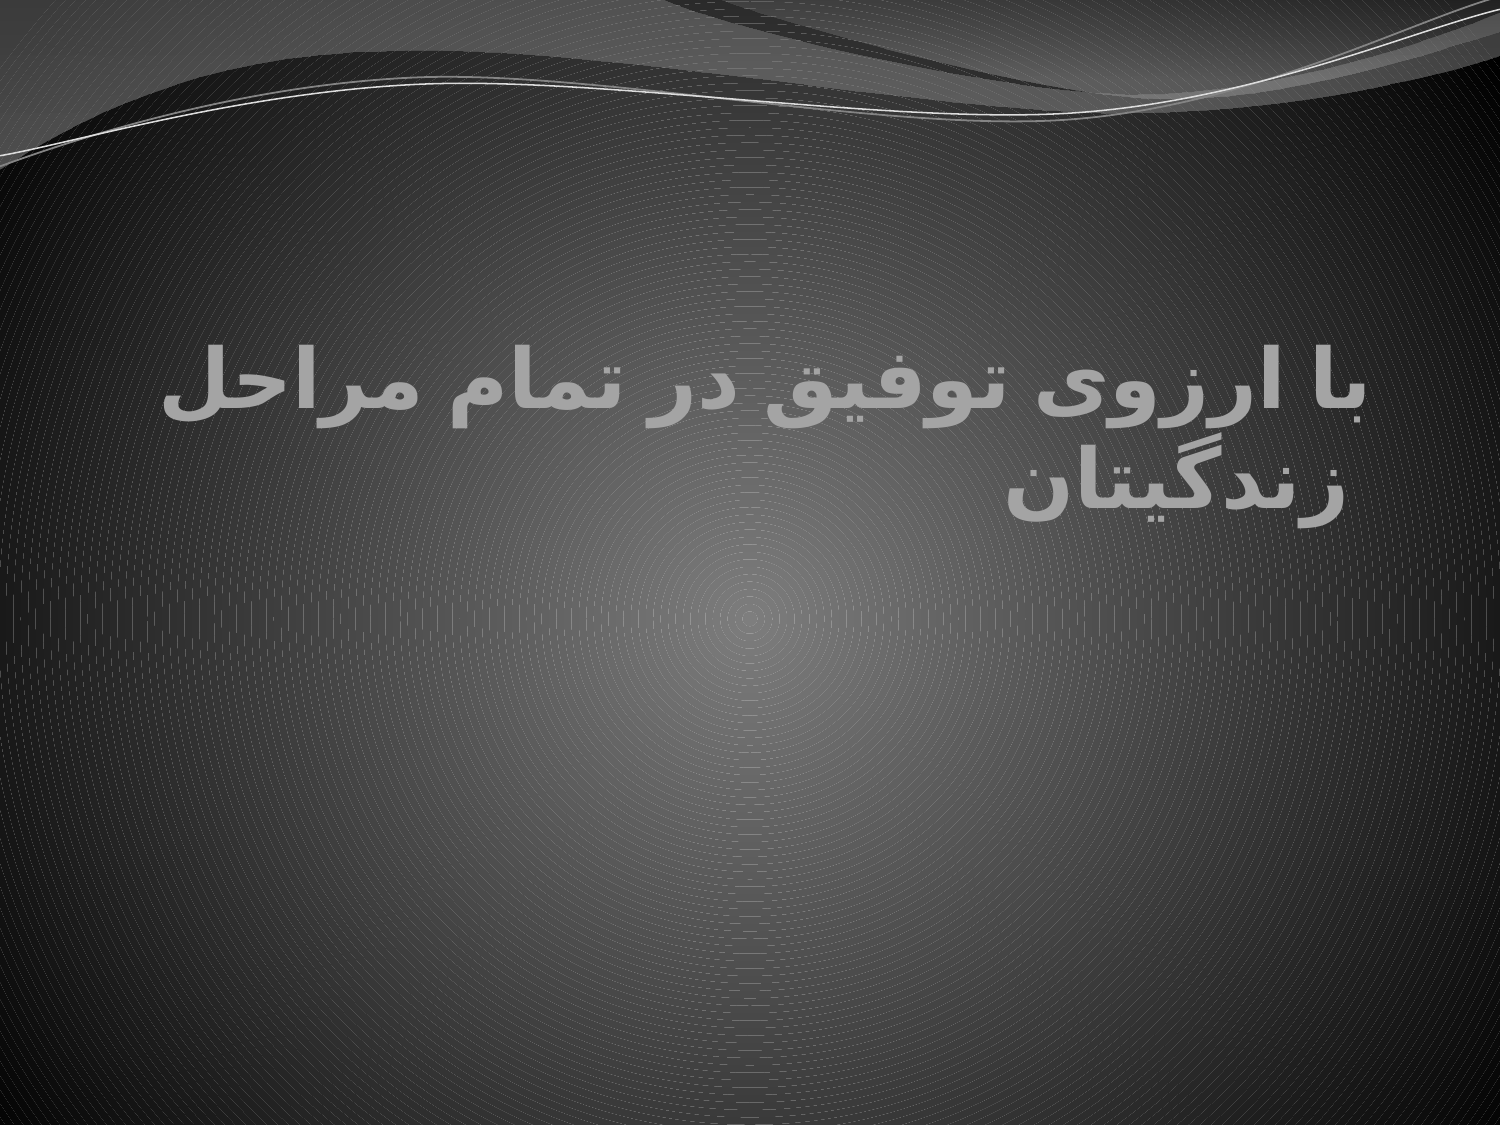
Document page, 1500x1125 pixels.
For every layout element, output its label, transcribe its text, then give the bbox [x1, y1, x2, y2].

title با ارزوی توفیق در تمام مراحل زندگیتان [87, 224, 1376, 525]
